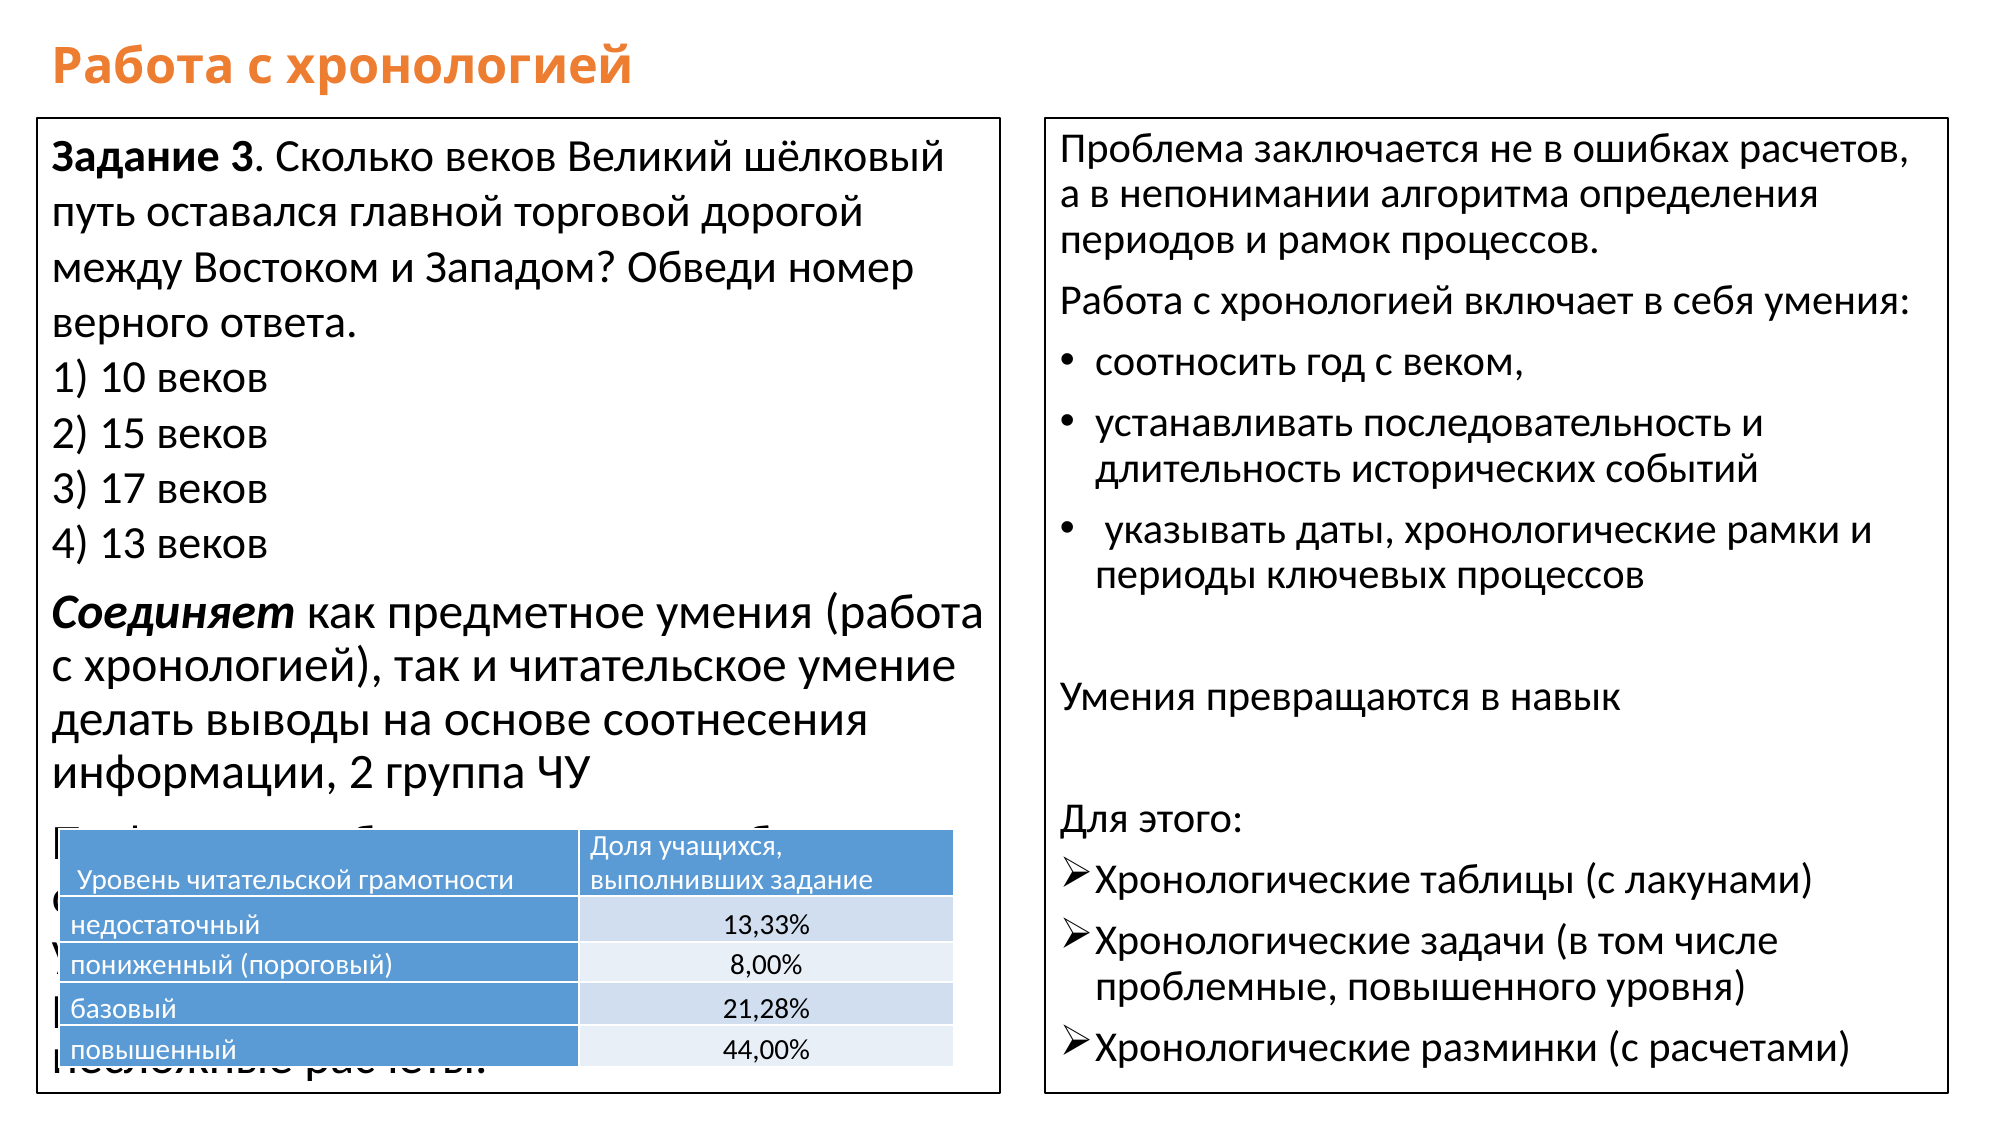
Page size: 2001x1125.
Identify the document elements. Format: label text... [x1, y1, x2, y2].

table_cell базовый [60, 983, 578, 1024]
table_header Уровень читательской грамотности [60, 830, 578, 895]
table_cell 44,00% [580, 1026, 953, 1066]
table_cell 21,28% [580, 983, 953, 1024]
table_cell 8,00% [580, 943, 953, 981]
title Работа с хронологией [36, 32, 1863, 102]
table_cell недостаточный [60, 897, 578, 941]
list Задание 3. Сколько веков Великий шёлковый путь оставался главной торговой дорогой между Востоком и Западом? Обведи номер верного ответа. 1) 10 веков 2) 15 веков 3) 17 веков 4) 13 веков Соединяет как предметное умения (работа с хронологией), так и читательское умение делать выводы на основе соотнесения информации, 2 группа ЧУ По форме это было задание с выбором одного ответа, которое требовало от учащихся соединить информацию из разных частей текста и произвести несложные расчеты. [36, 117, 1000, 1093]
table_cell пониженный (пороговый) [60, 943, 578, 981]
table_header Доля учащихся, выполнивших задание [580, 830, 953, 895]
table_cell повышенный [60, 1026, 578, 1066]
table_cell 13,33% [580, 897, 953, 941]
list Проблема заключается не в ошибках расчетов, а в непонимании алгоритма определения периодов и рамок процессов. Работа с хронологией включает в себя умения: соотносить год с веком, устанавливать последовательность и длительность исторических событий указывать даты, хронологические рамки и периоды ключевых процессов Умения превращаются в навык Для этого: Хронологические таблицы (с лакунами) Хронологические задачи (в том числе проблемные, повышенного уровня) Хронологические разминки (с расчетами) [1044, 117, 1949, 1093]
